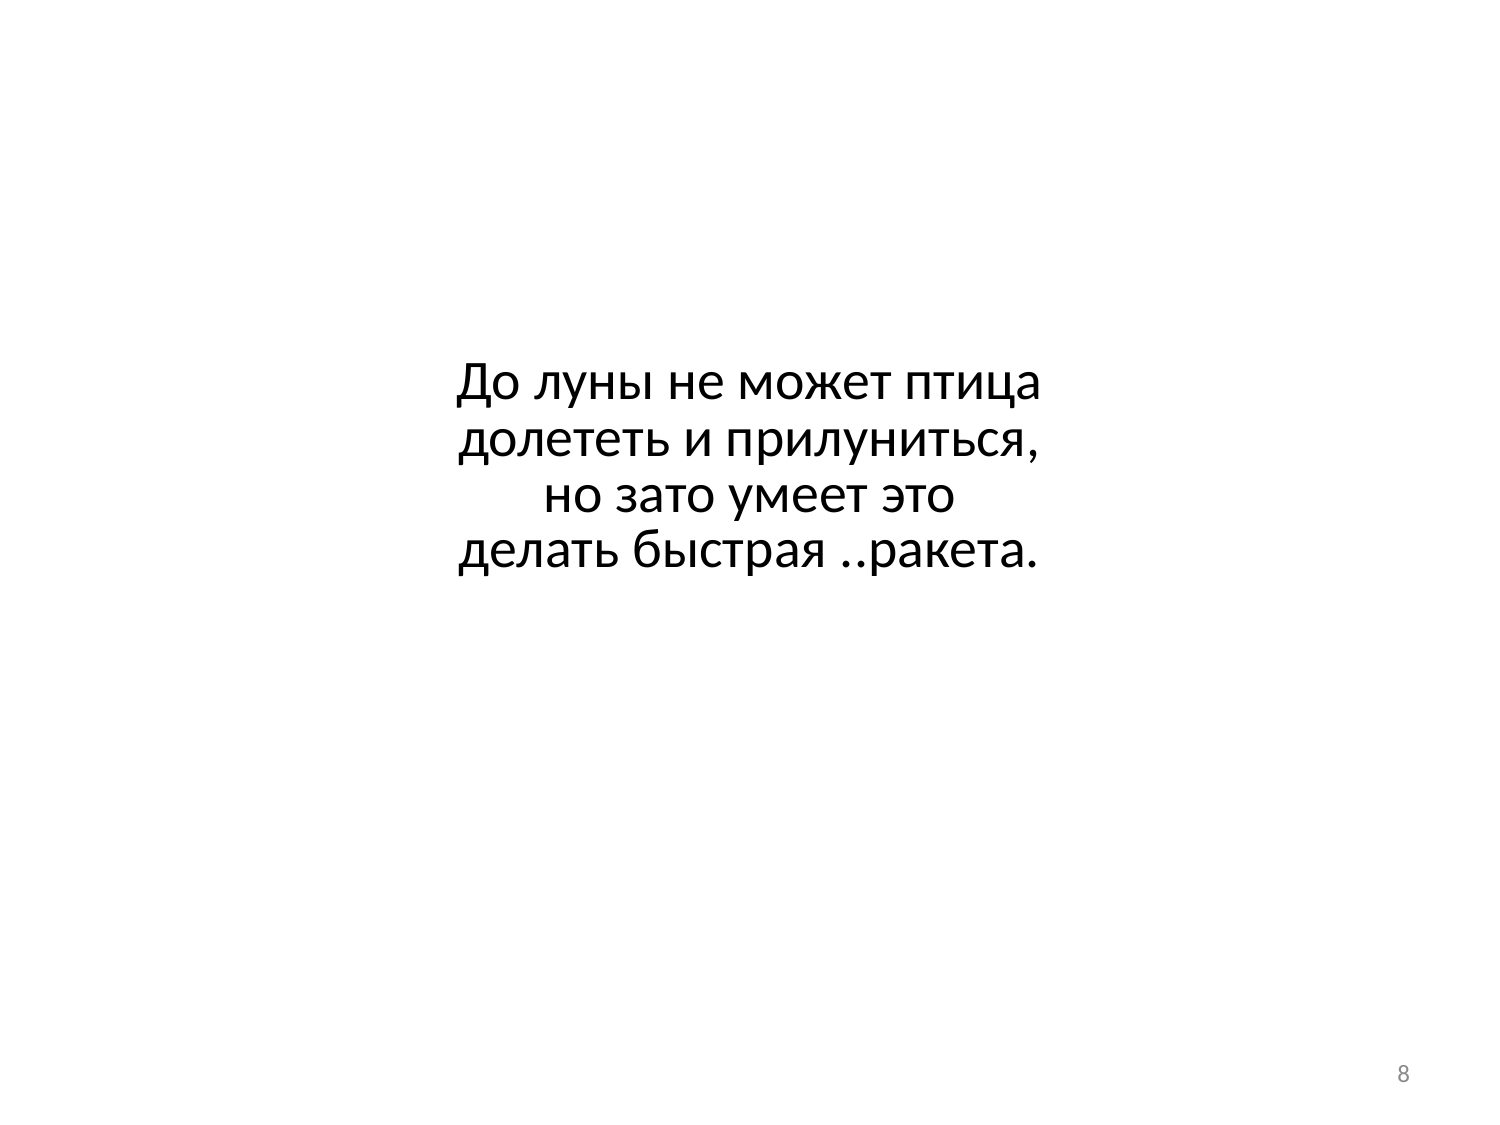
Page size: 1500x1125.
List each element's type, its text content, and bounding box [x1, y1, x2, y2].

slide_number 8 [1074, 1042, 1425, 1103]
title До луны не может птица долететь и прилуниться, но зато умеет это делать быстрая ..ракета. [112, 349, 1388, 591]
